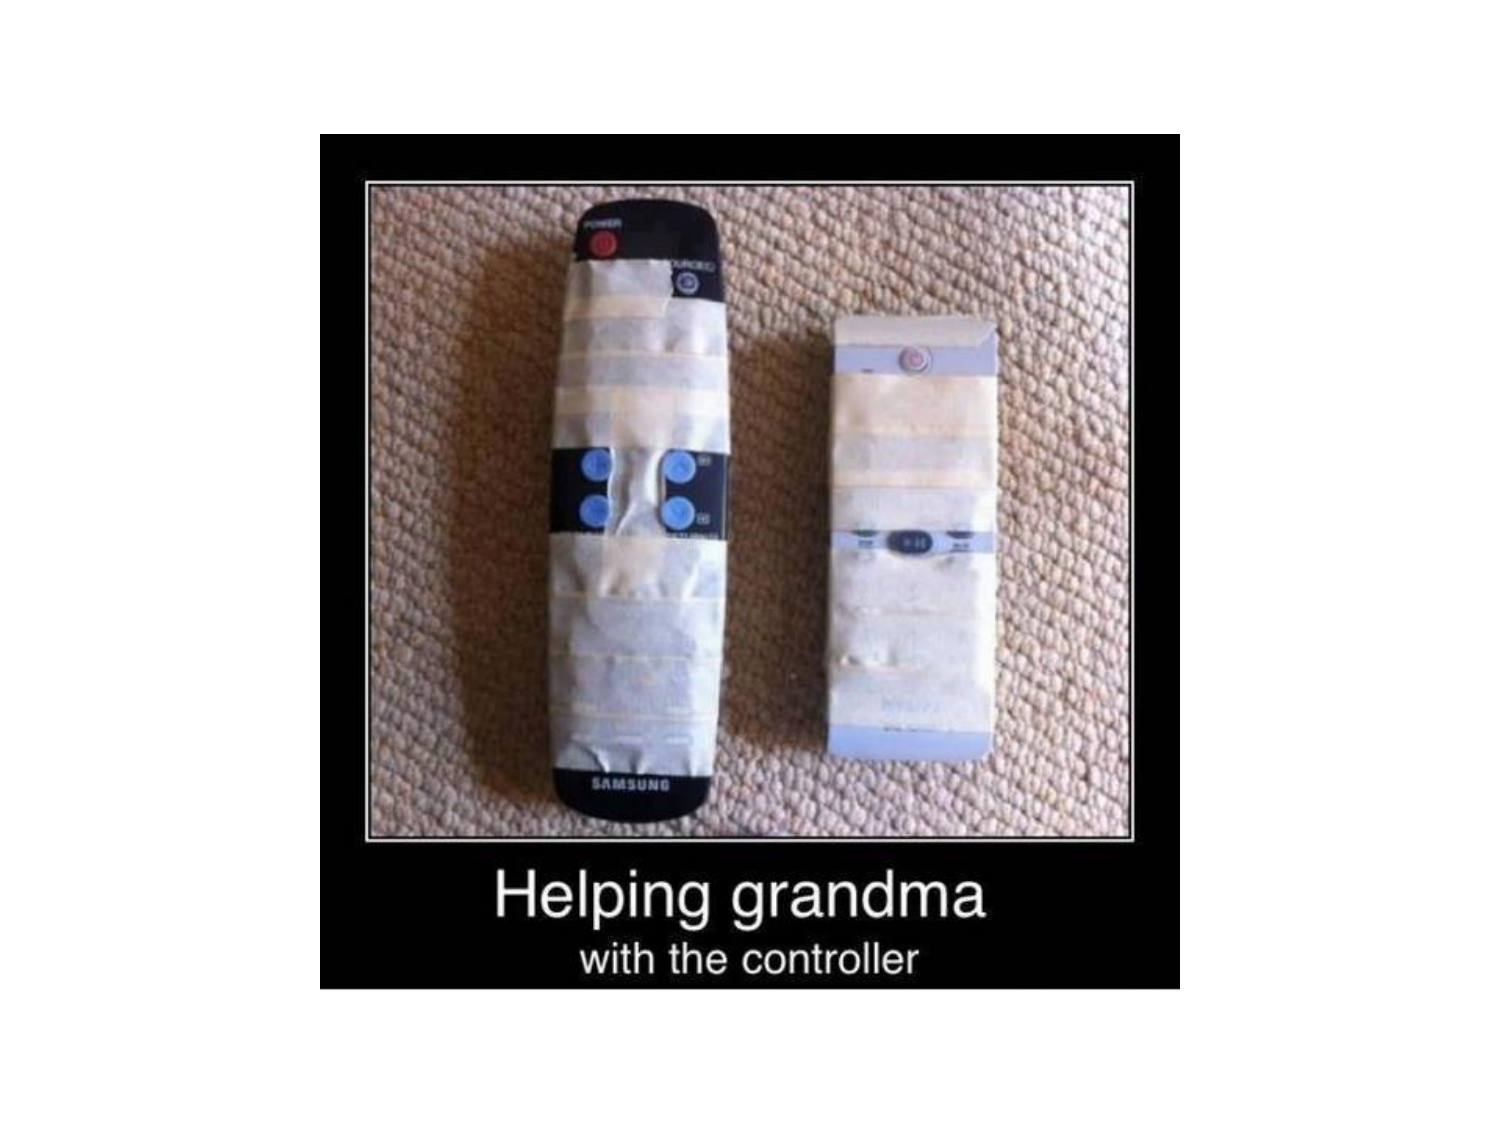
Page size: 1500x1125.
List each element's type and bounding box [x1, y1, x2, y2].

picture [319, 134, 1180, 991]
